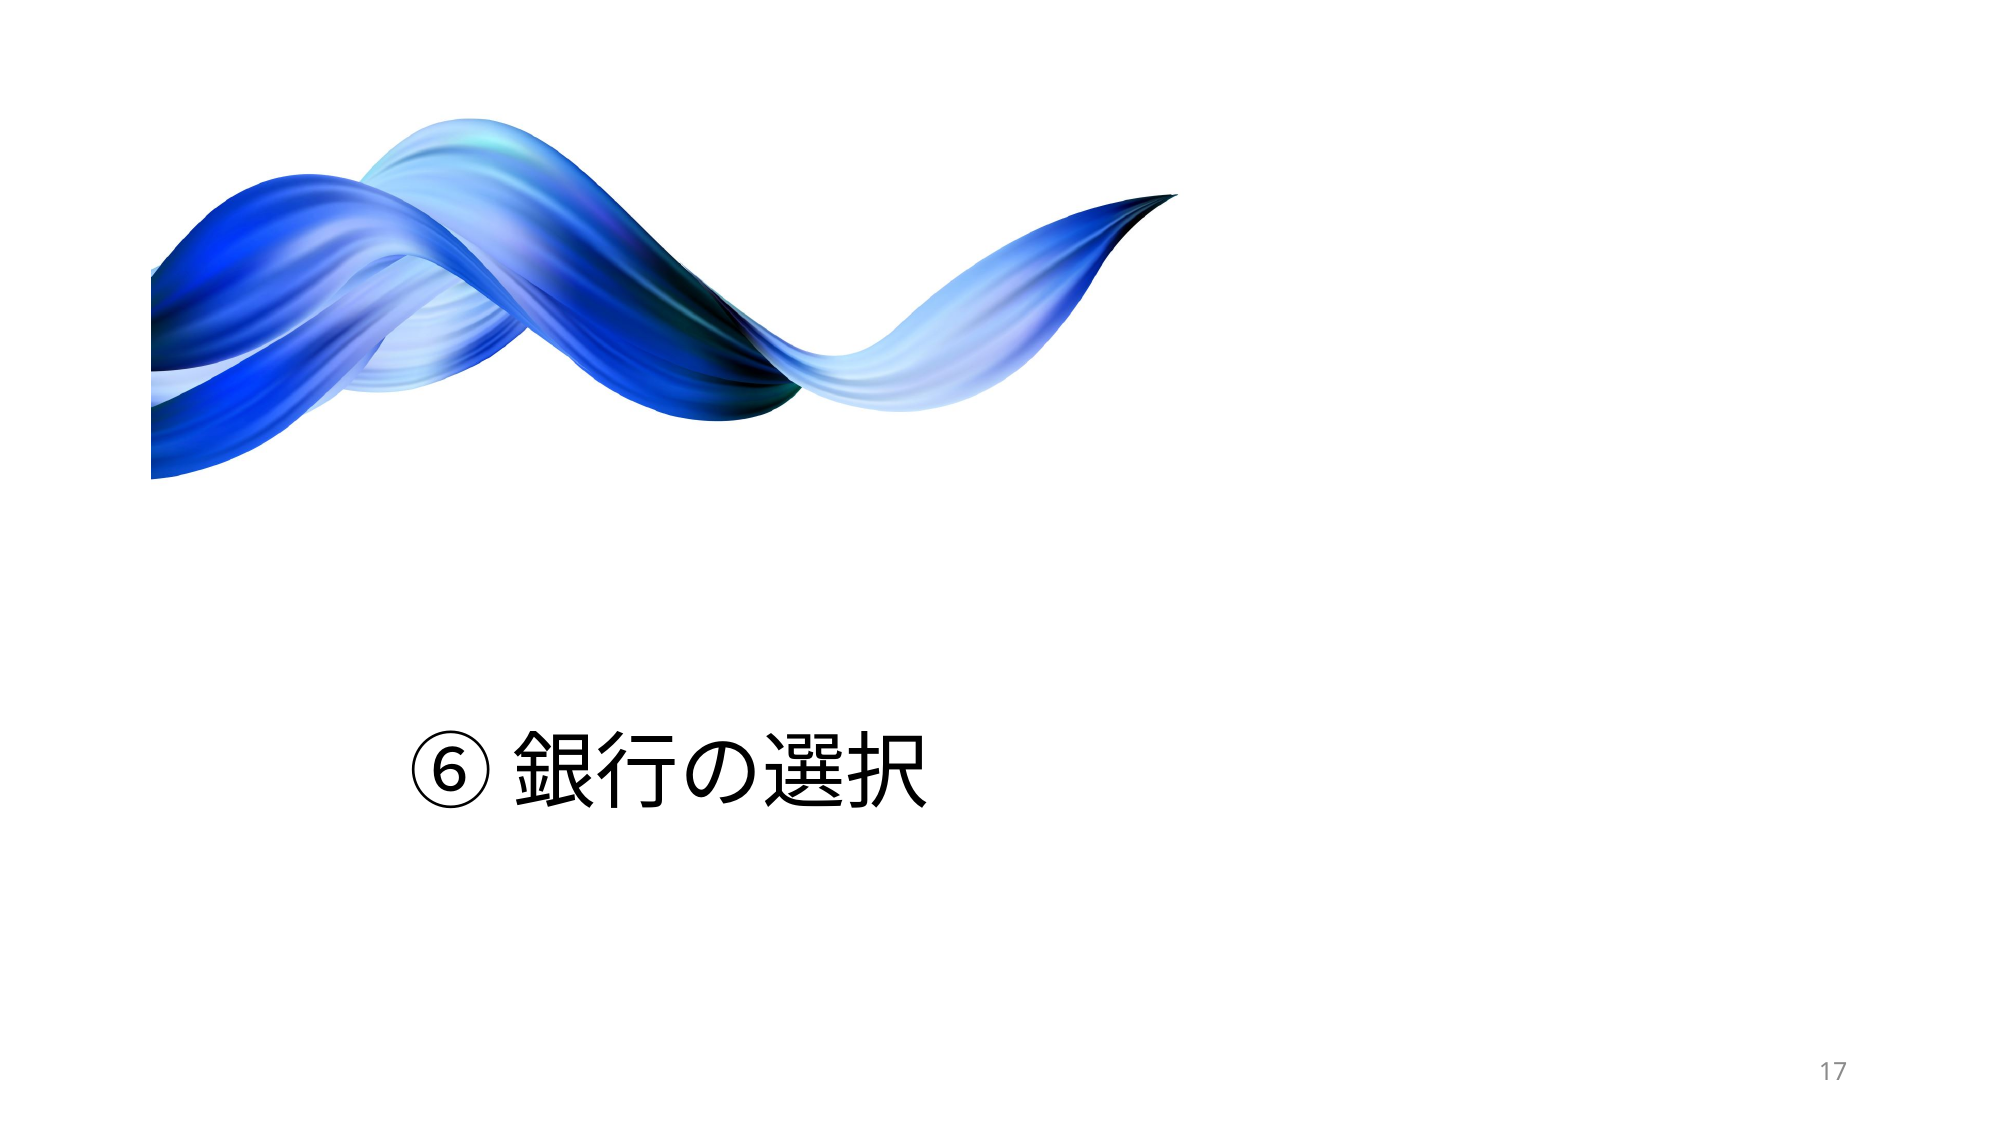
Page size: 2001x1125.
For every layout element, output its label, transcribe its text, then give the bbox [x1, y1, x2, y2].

picture [151, 7, 1208, 602]
title ⑥銀行の選択 [394, 258, 1863, 828]
slide_number 17 [1412, 1042, 1863, 1103]
